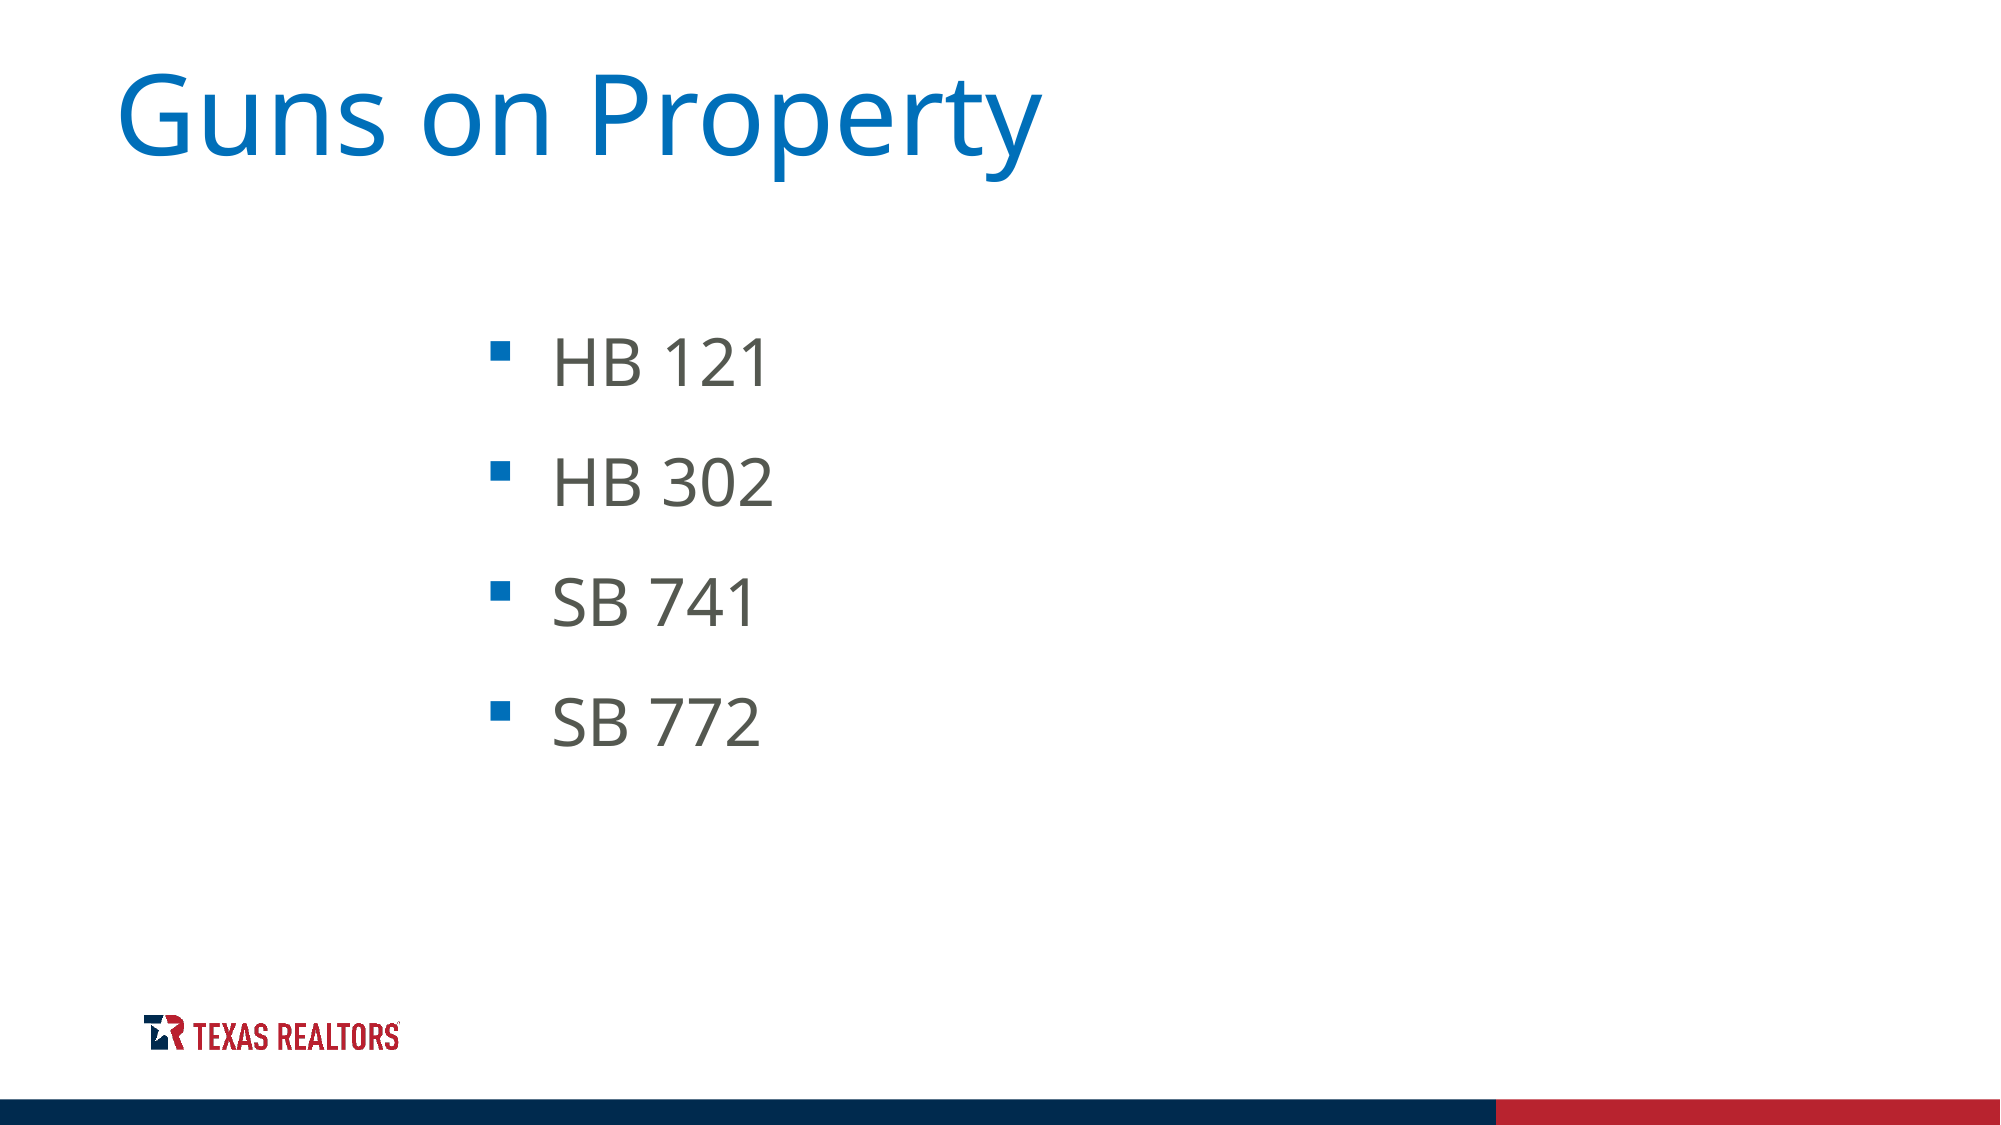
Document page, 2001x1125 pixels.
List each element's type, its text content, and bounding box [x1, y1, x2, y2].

text_box HB 121 HB 302 SB 741 SB 772 [471, 247, 938, 878]
picture [144, 1015, 400, 1050]
text_box Guns on Property [99, 93, 1900, 279]
